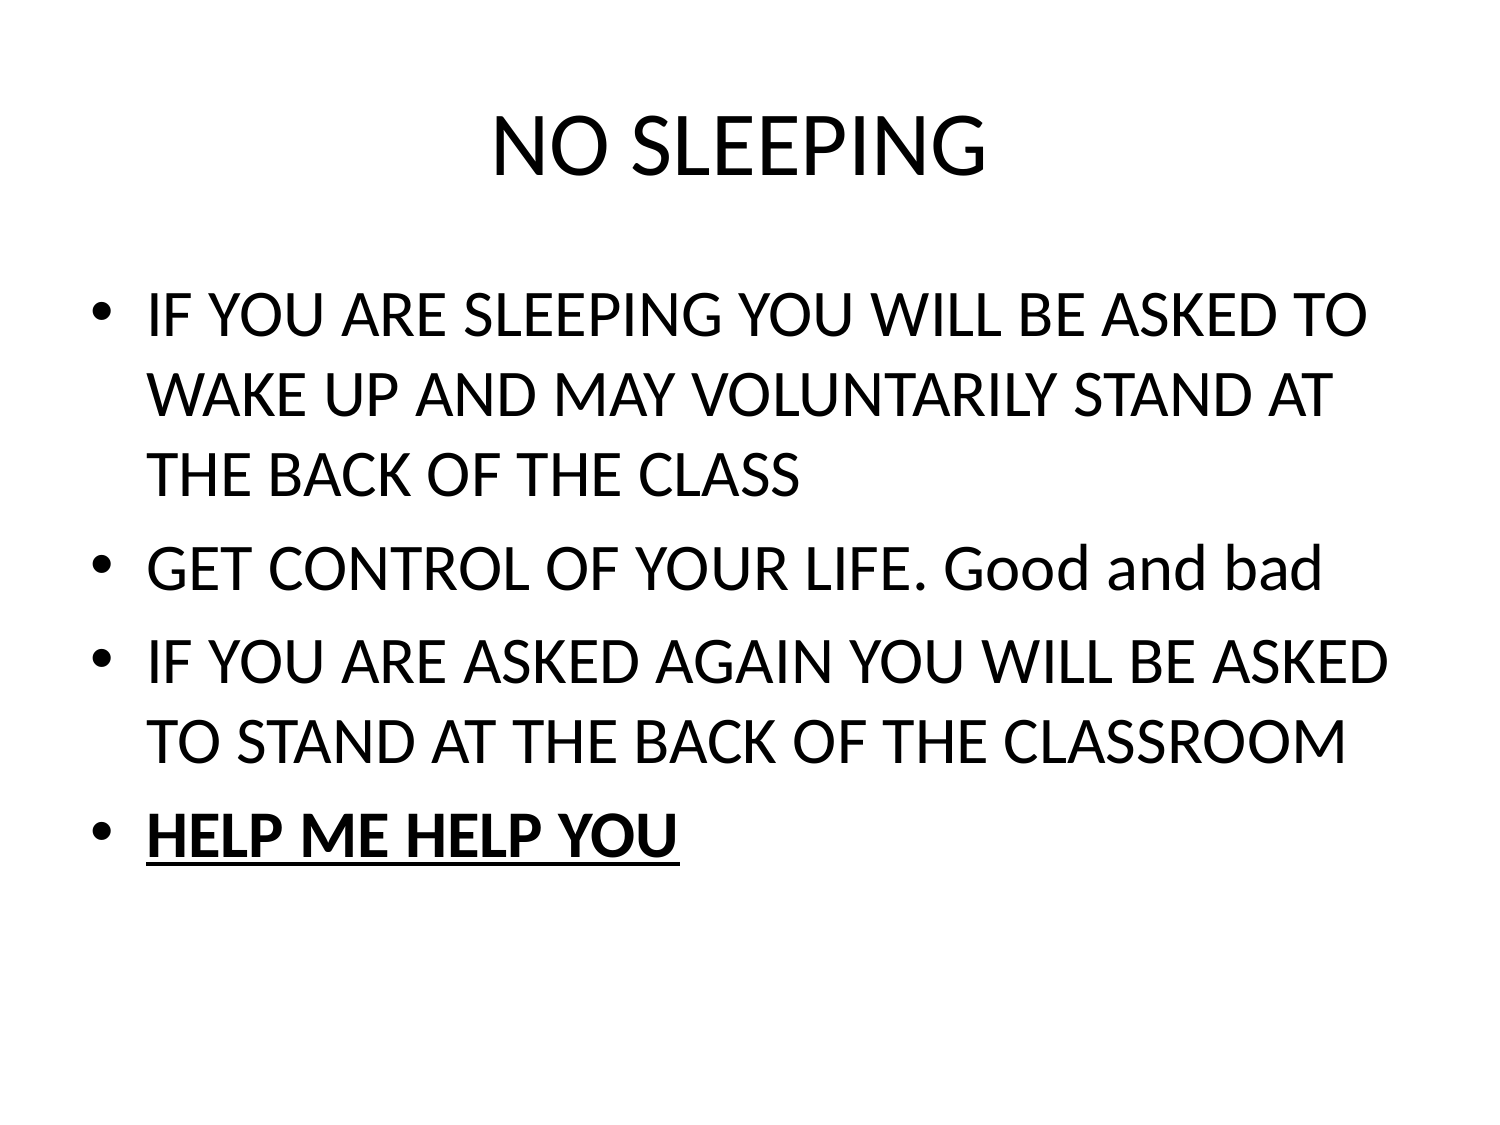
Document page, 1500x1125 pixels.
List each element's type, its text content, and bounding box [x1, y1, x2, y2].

title NO SLEEPING [75, 45, 1425, 233]
list IF YOU ARE SLEEPING YOU WILL BE ASKED TO WAKE UP AND MAY VOLUNTARILY STAND AT THE BACK OF THE CLASS GET CONTROL OF YOUR LIFE. Good and bad IF YOU ARE ASKED AGAIN YOU WILL BE ASKED TO STAND AT THE BACK OF THE CLASSROOM HELP ME HELP YOU [75, 262, 1425, 1005]
